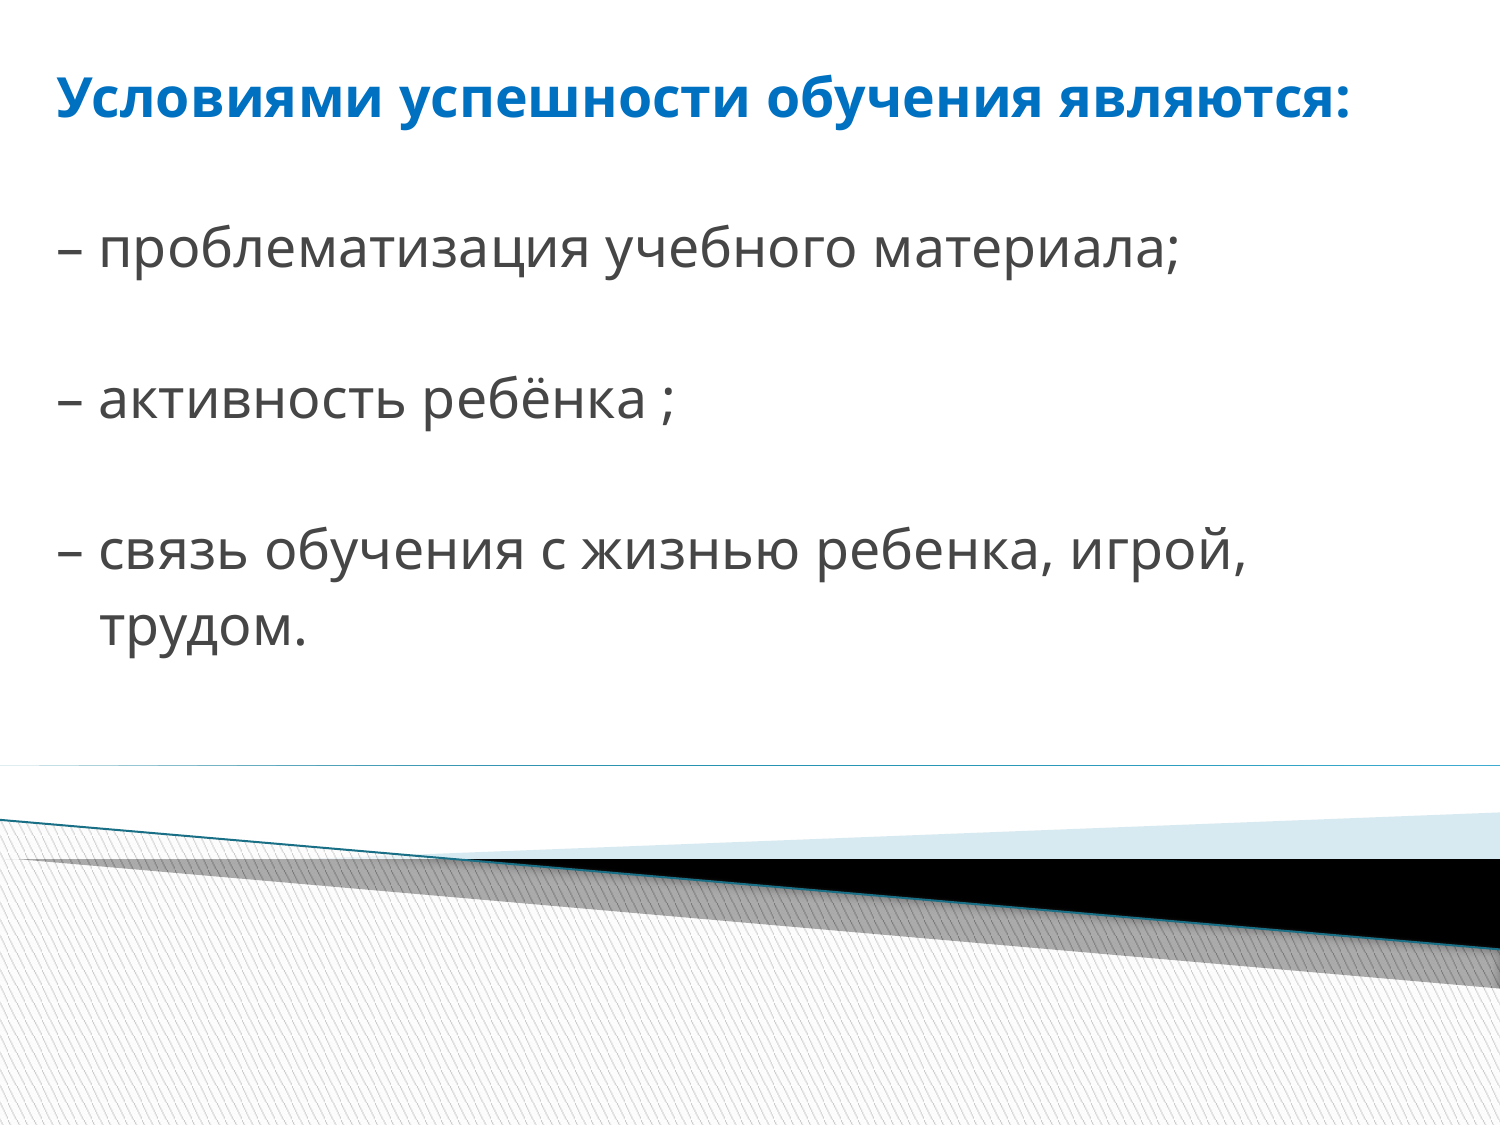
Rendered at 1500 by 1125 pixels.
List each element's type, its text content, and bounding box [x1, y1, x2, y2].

title Условиями успешности обучения являются: – проблематизация учебного материала; – активность ребёнка ; – связь обучения с жизнью ребенка, игрой, трудом. [41, 42, 1399, 745]
